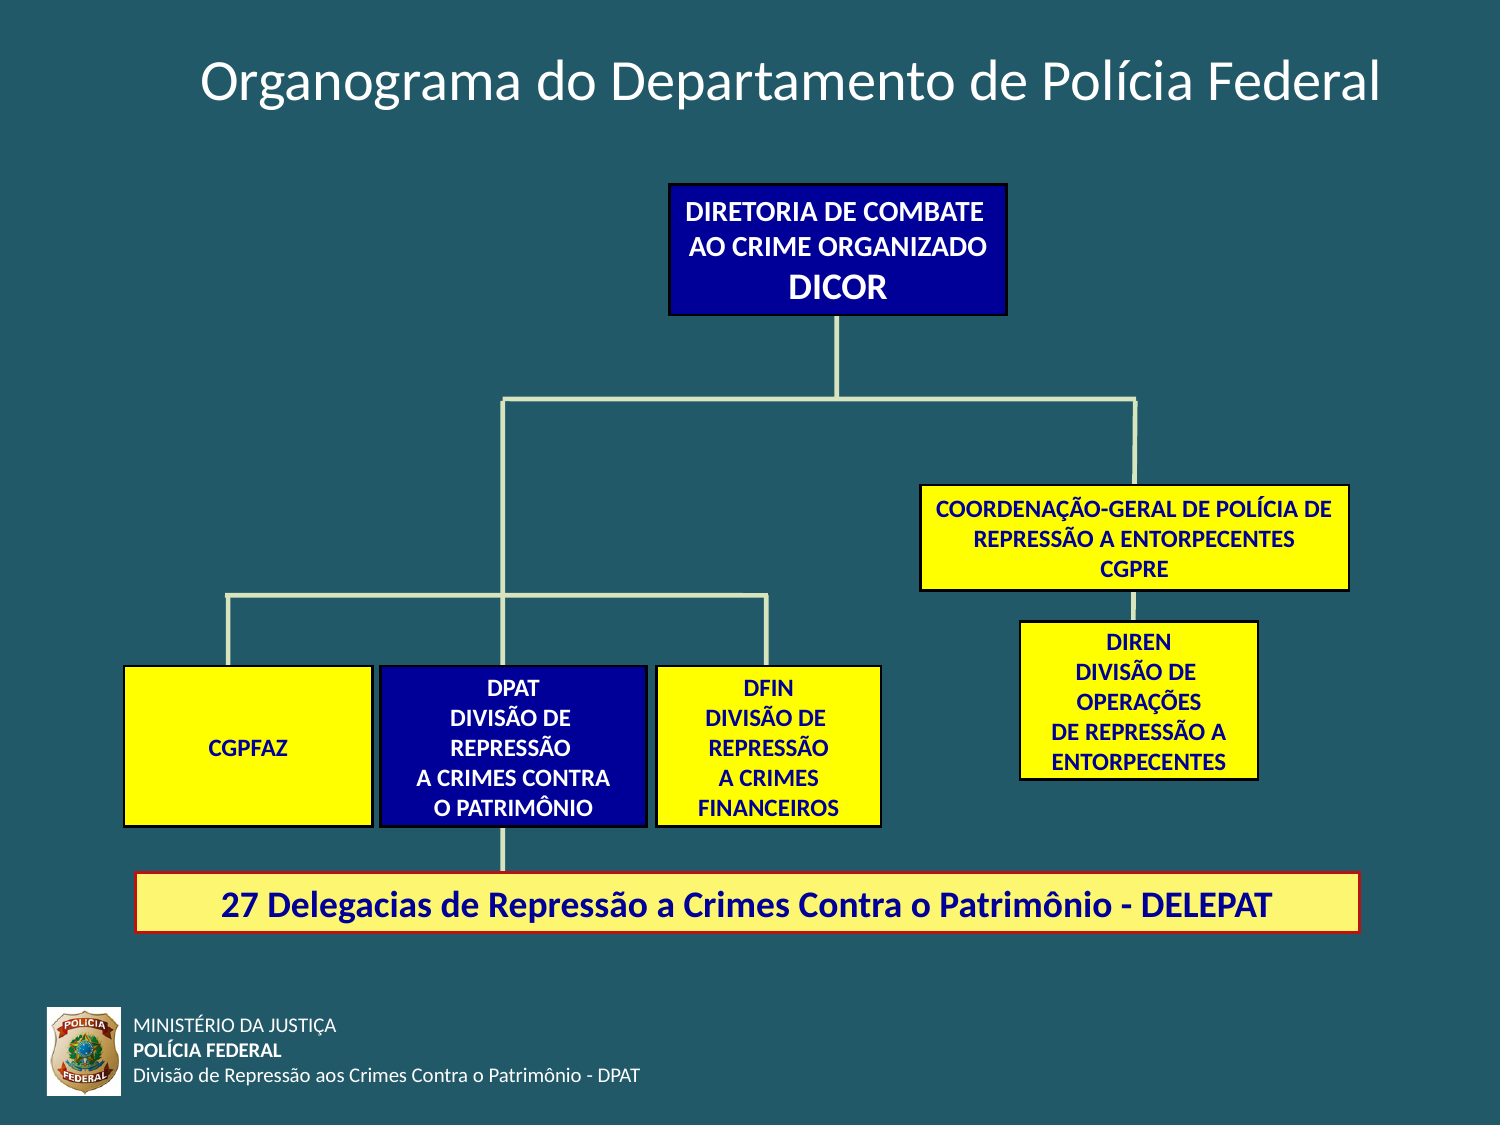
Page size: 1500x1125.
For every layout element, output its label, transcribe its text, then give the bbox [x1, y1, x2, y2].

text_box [123, 184, 1375, 934]
picture [46, 1007, 121, 1096]
text_box MINISTÉRIO DA JUSTIÇA POLÍCIA FEDERAL Divisão de Repressão aos Crimes Contra o Patrimônio - DPAT [58, 1004, 692, 1125]
text_box Organograma do Departamento de Polícia Federal [117, 35, 1407, 120]
